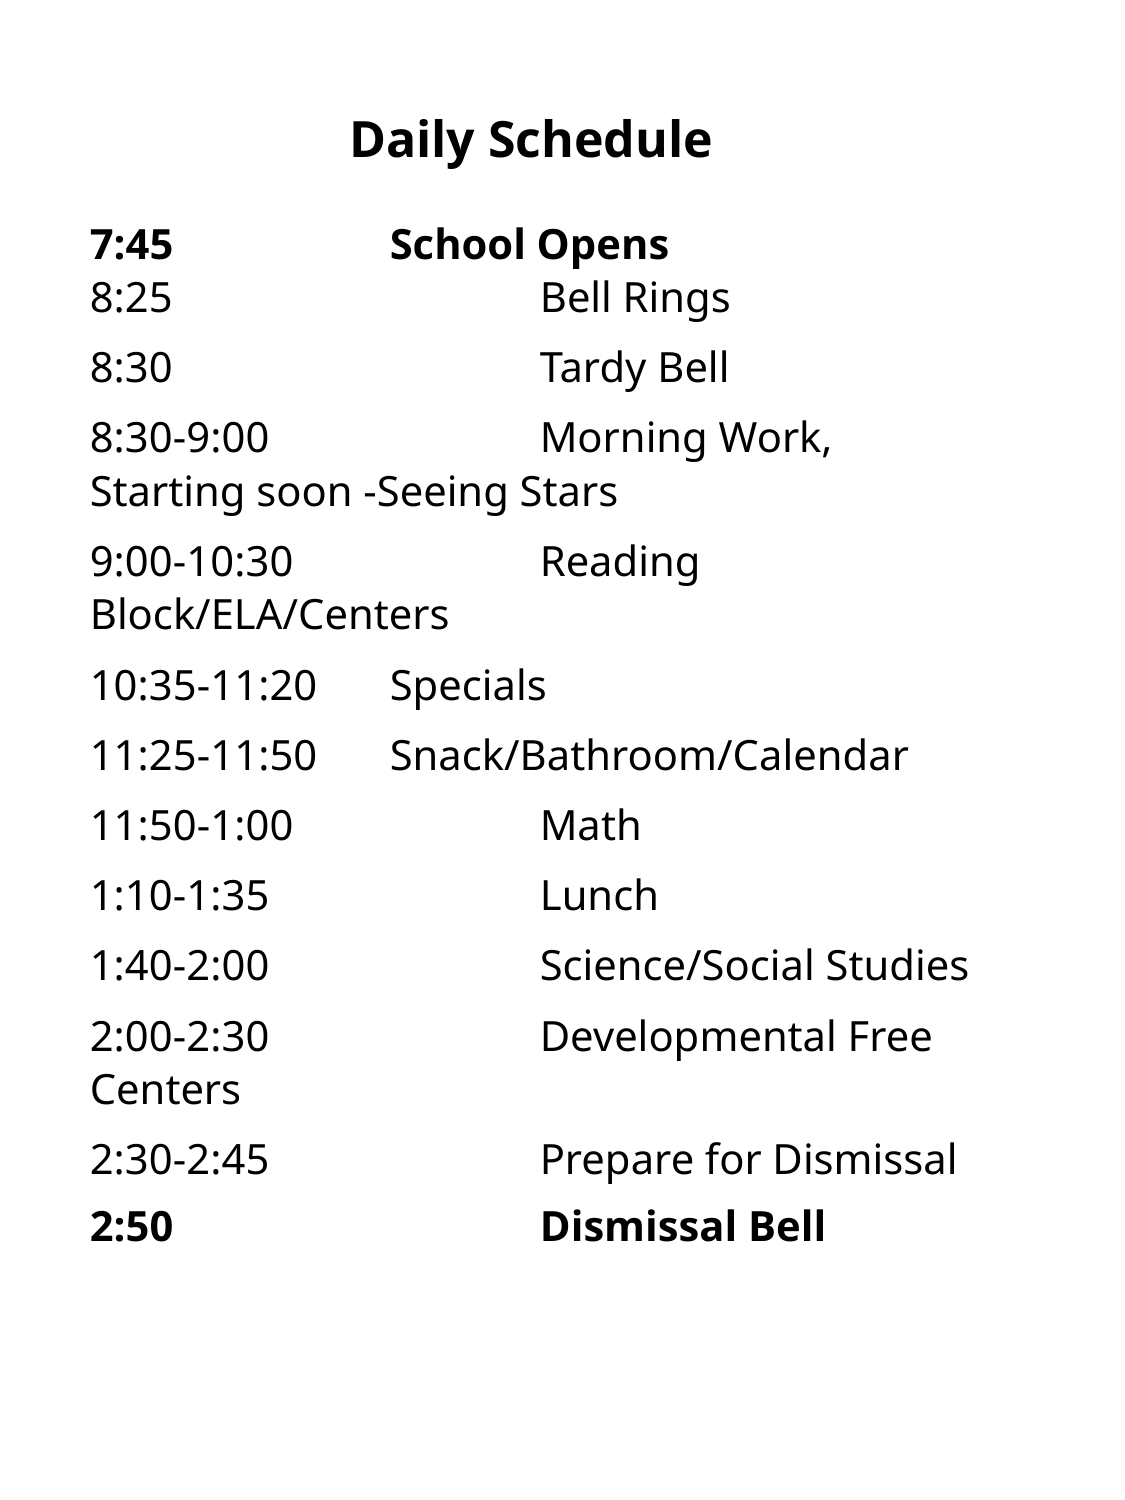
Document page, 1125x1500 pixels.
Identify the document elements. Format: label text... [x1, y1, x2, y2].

text_box Daily Schedule 7:45 School Opens 8:25 Bell Rings 8:30 Tardy Bell 8:30-9:00 Morning Work, Starting soon -Seeing Stars 9:00-10:30 Reading Block/ELA/Centers 10:35-11:20 Specials 11:25-11:50 Snack/Bathroom/Calendar 11:50-1:00 Math 1:10-1:35 Lunch 1:40-2:00 Science/Social Studies 2:00-2:30 Developmental Free Centers 2:30-2:45 Prepare for Dismissal 2:50 Dismissal Bell [74, 99, 988, 1257]
